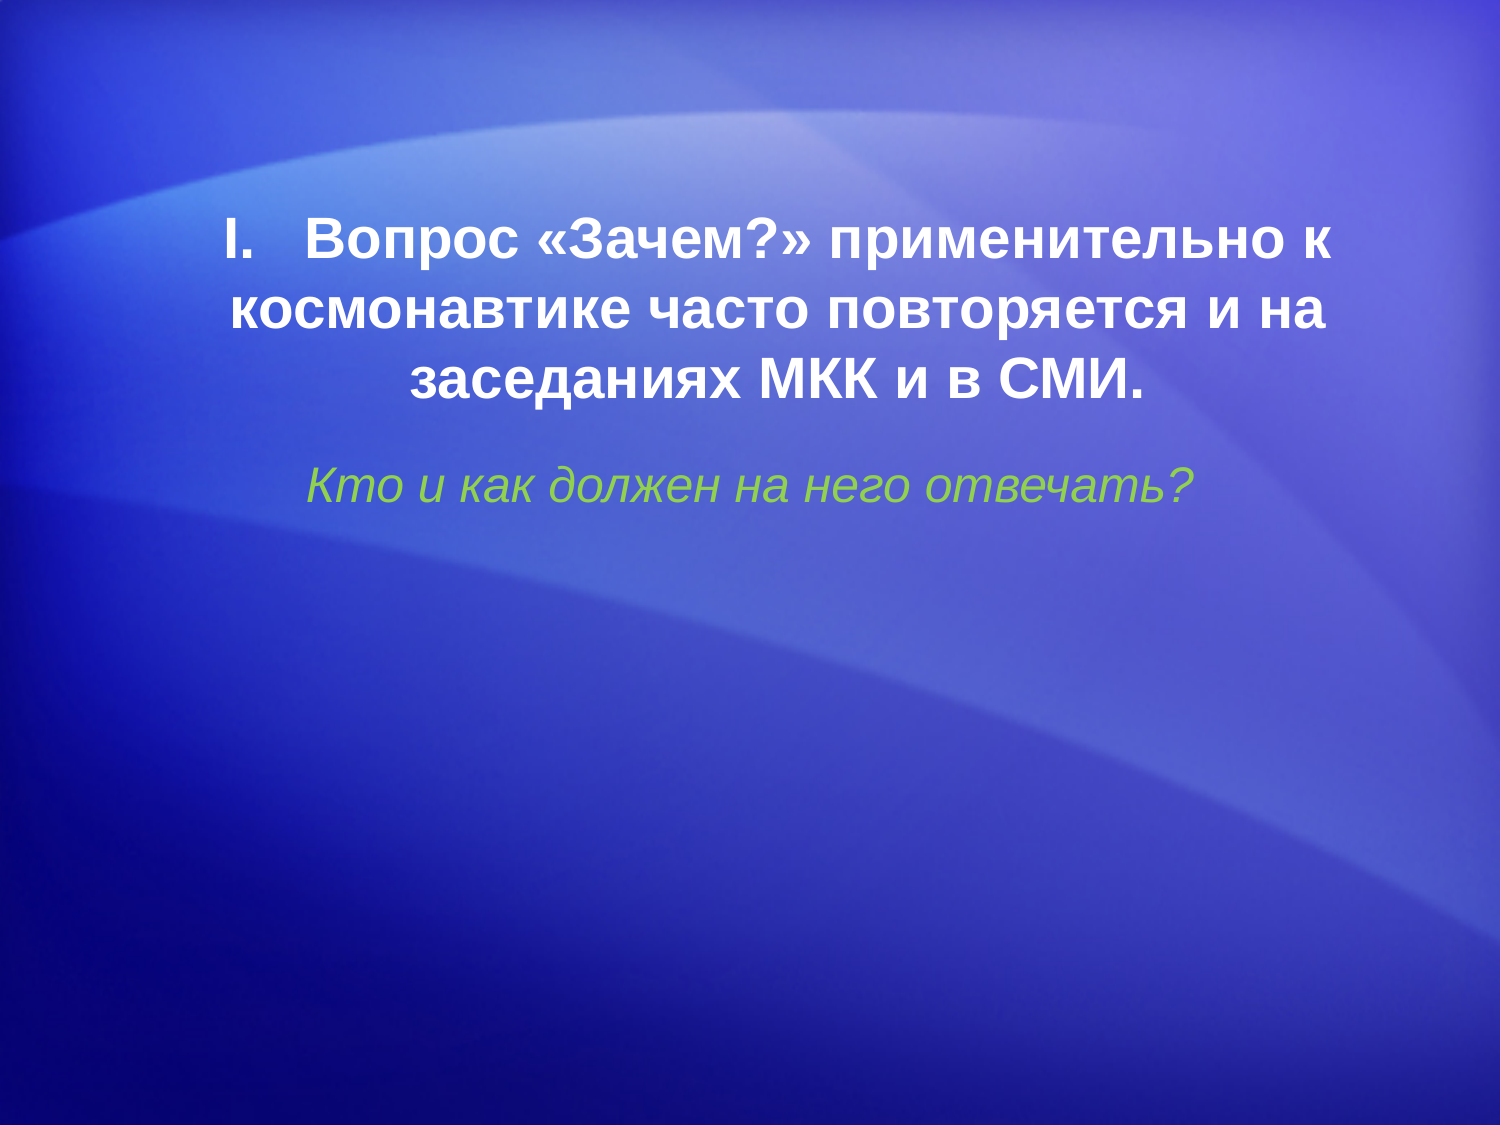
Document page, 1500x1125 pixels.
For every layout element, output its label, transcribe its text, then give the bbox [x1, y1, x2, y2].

subtitle Кто и как должен на него отвечать? [46, 445, 1454, 551]
picture [0, 0, 1500, 1125]
title I. Вопрос «Зачем?» применительно к космонавтике часто повторяется и на заседаниях МКК и в СМИ. [140, 164, 1416, 445]
